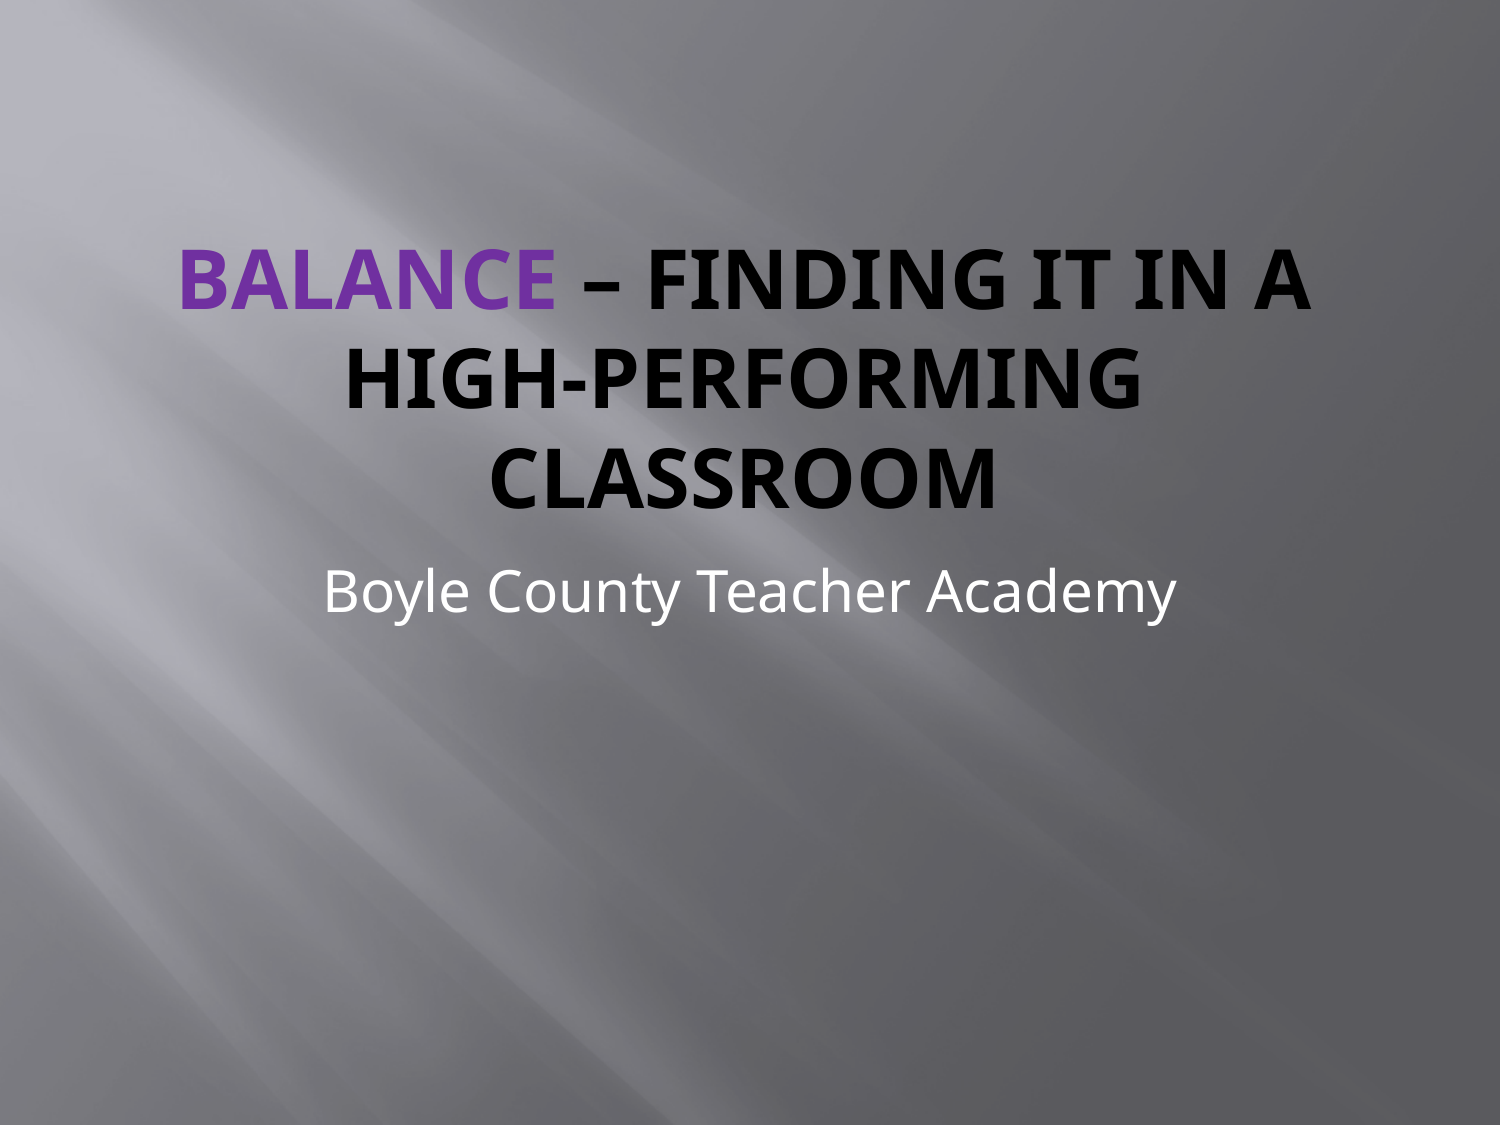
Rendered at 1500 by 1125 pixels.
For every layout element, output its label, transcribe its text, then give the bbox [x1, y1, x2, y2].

title BALANCE – Finding It In A High-Performing Classroom [69, 224, 1420, 525]
subtitle Boyle County Teacher Academy [225, 546, 1275, 834]
